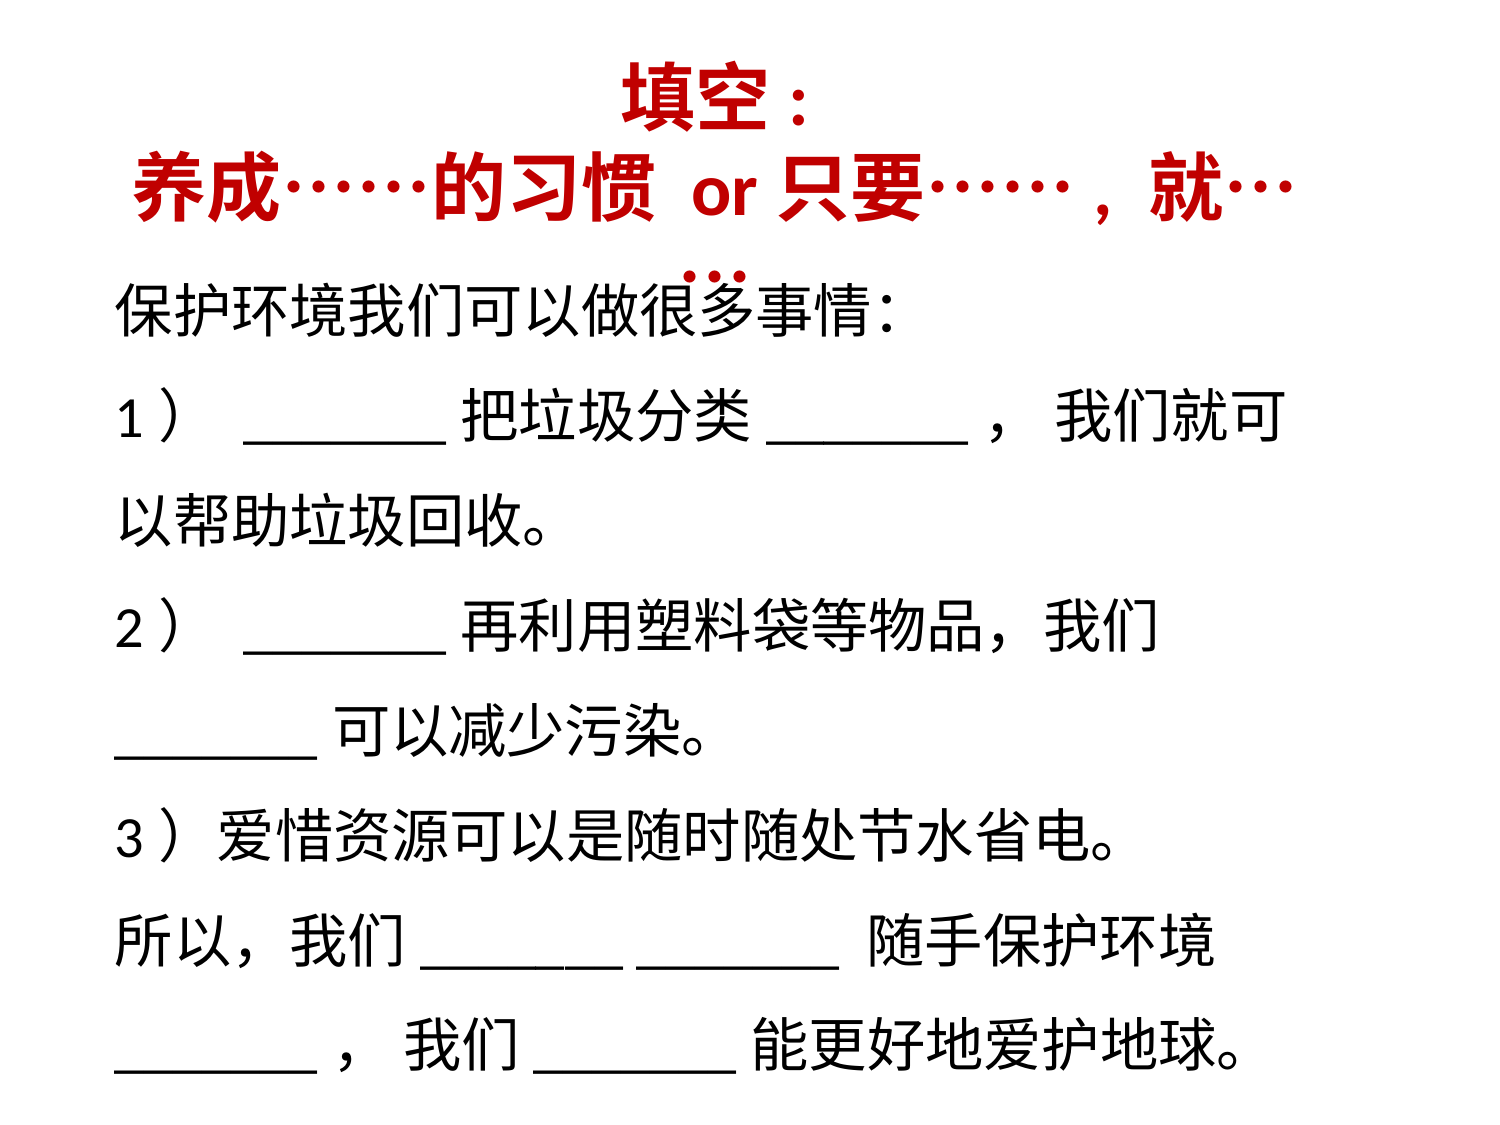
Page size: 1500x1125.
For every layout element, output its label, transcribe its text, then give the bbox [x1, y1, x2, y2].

text_box 保护环境我们可以做很多事情： 1） _______把垃圾分类_______， 我们就可以帮助垃圾回收。 2） _______再利用塑料袋等物品，我们_______可以减少污染。 3）爱惜资源可以是随时随处节水省电。 所以，我们_______ _______ 随手保护环境_______， 我们_______能更好地爱护地球。 [100, 231, 1329, 1086]
text_box 填空: 养成……的习惯 or只要……, 就…… [100, 42, 1329, 231]
